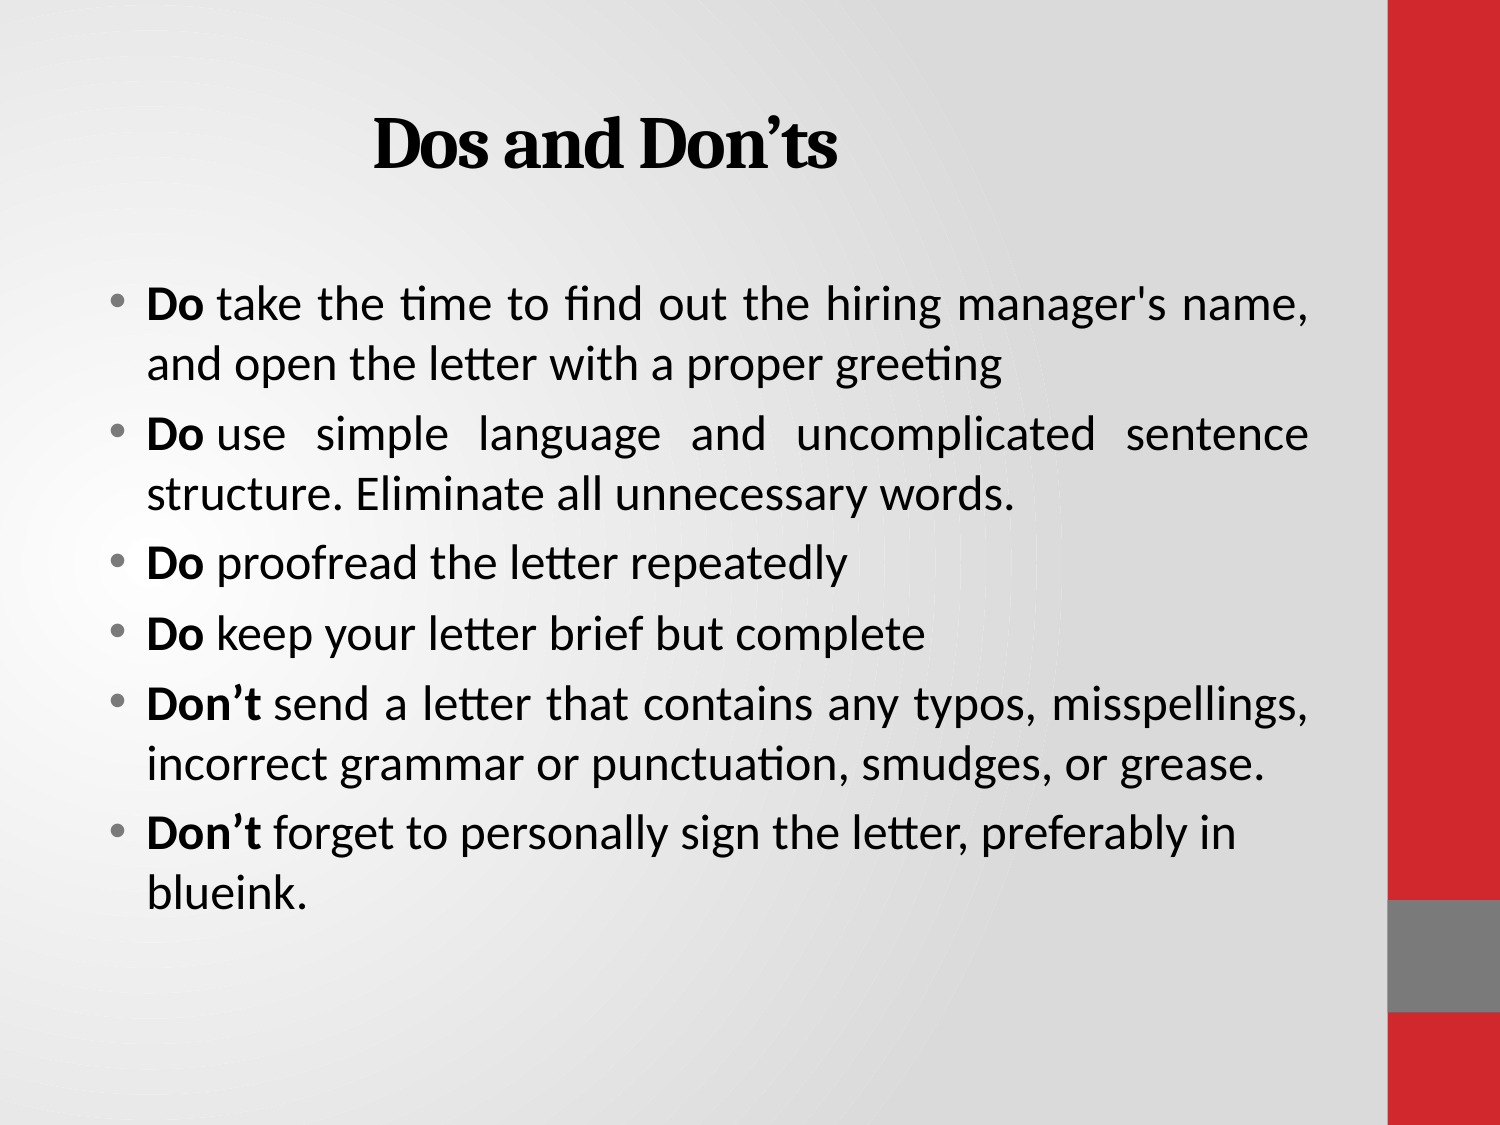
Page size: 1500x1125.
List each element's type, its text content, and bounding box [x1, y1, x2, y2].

list Do take the time to find out the hiring manager's name, and open the letter with a proper greeting Do use simple language and uncomplicated sentence structure. Eliminate all unnecessary words. Do proofread the letter repeatedly Do keep your letter brief but complete Don’t send a letter that contains any typos, misspellings, incorrect grammar or punctuation, smudges, or grease. Don’t forget to personally sign the letter, preferably in blueink. [75, 262, 1325, 1050]
title Dos and Don’ts [75, 45, 1325, 233]
